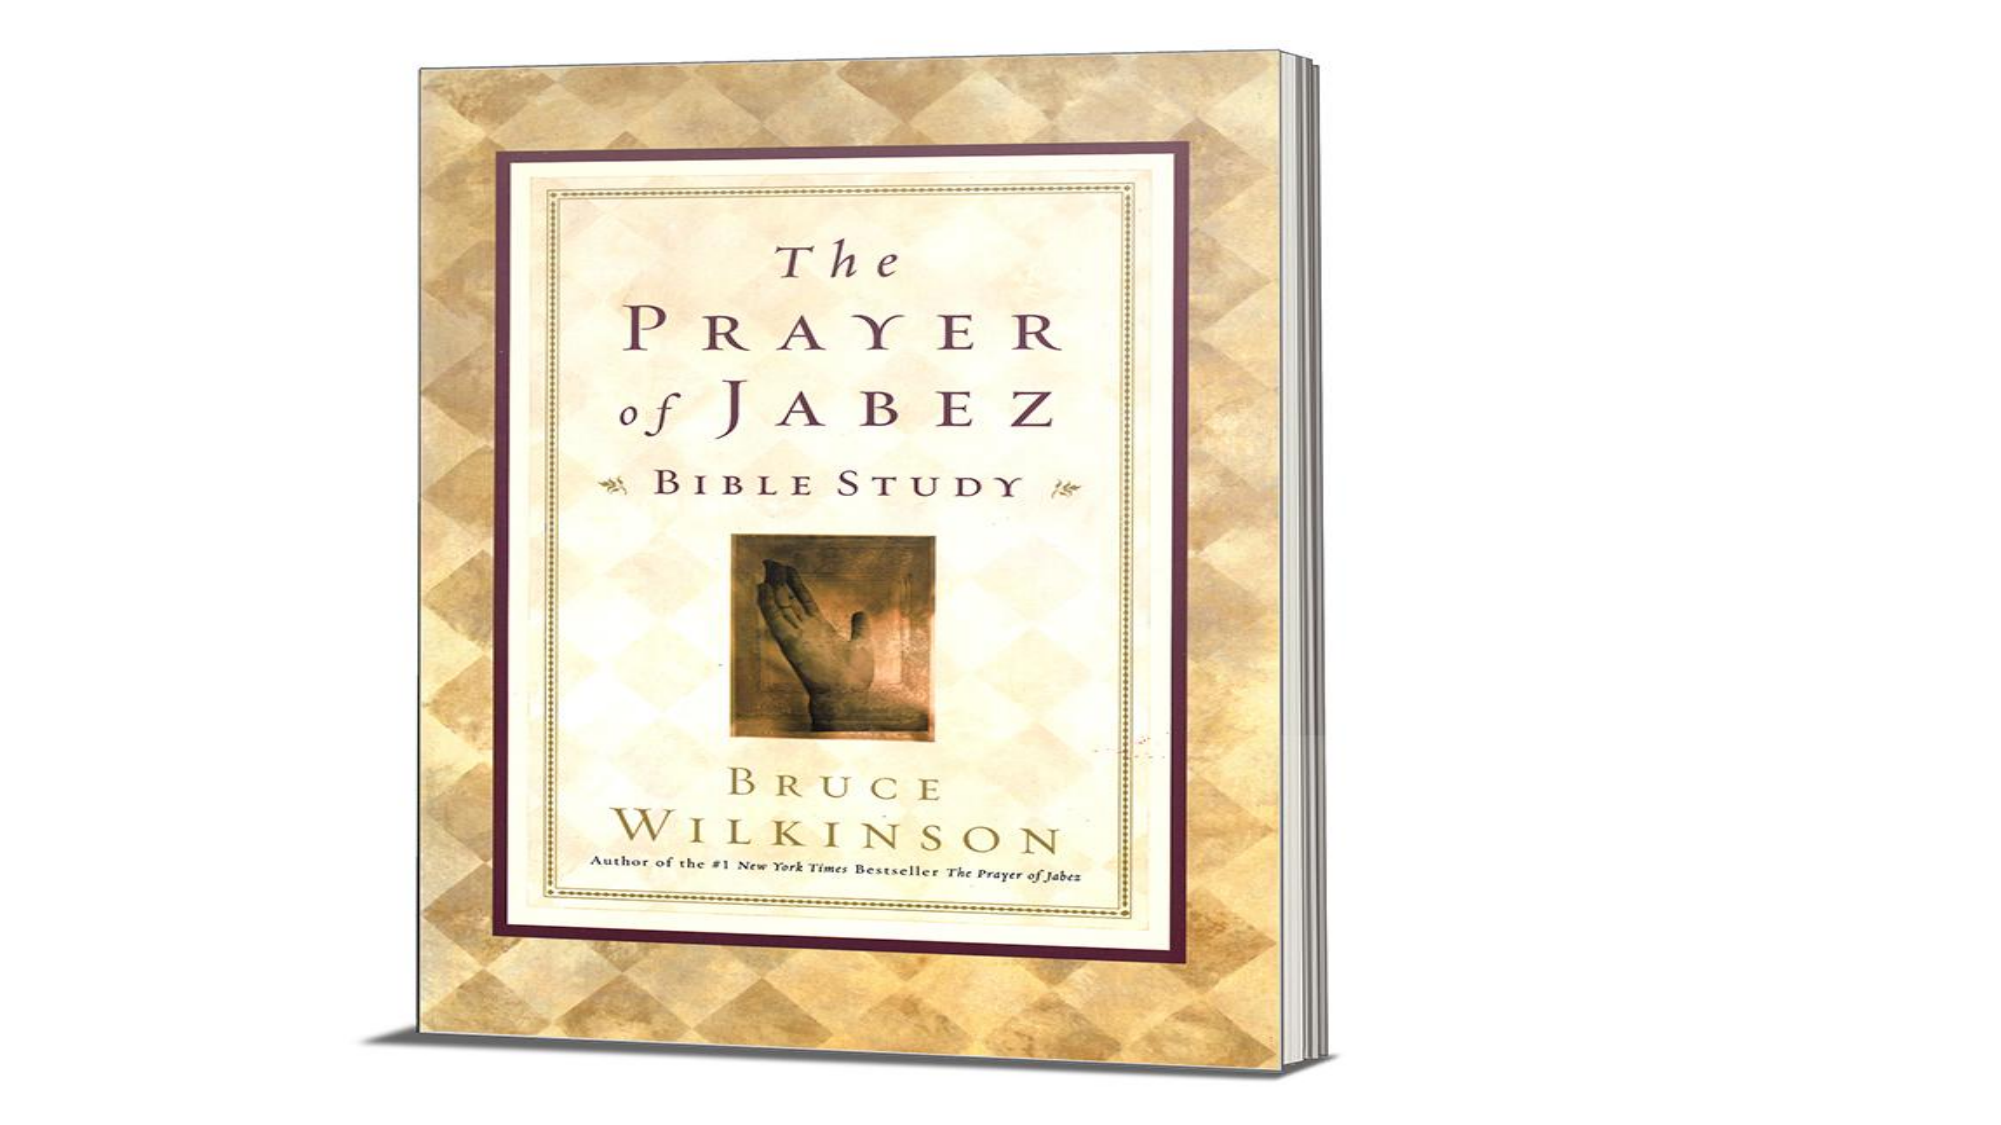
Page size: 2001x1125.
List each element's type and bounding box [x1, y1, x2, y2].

picture [343, 0, 1388, 1125]
